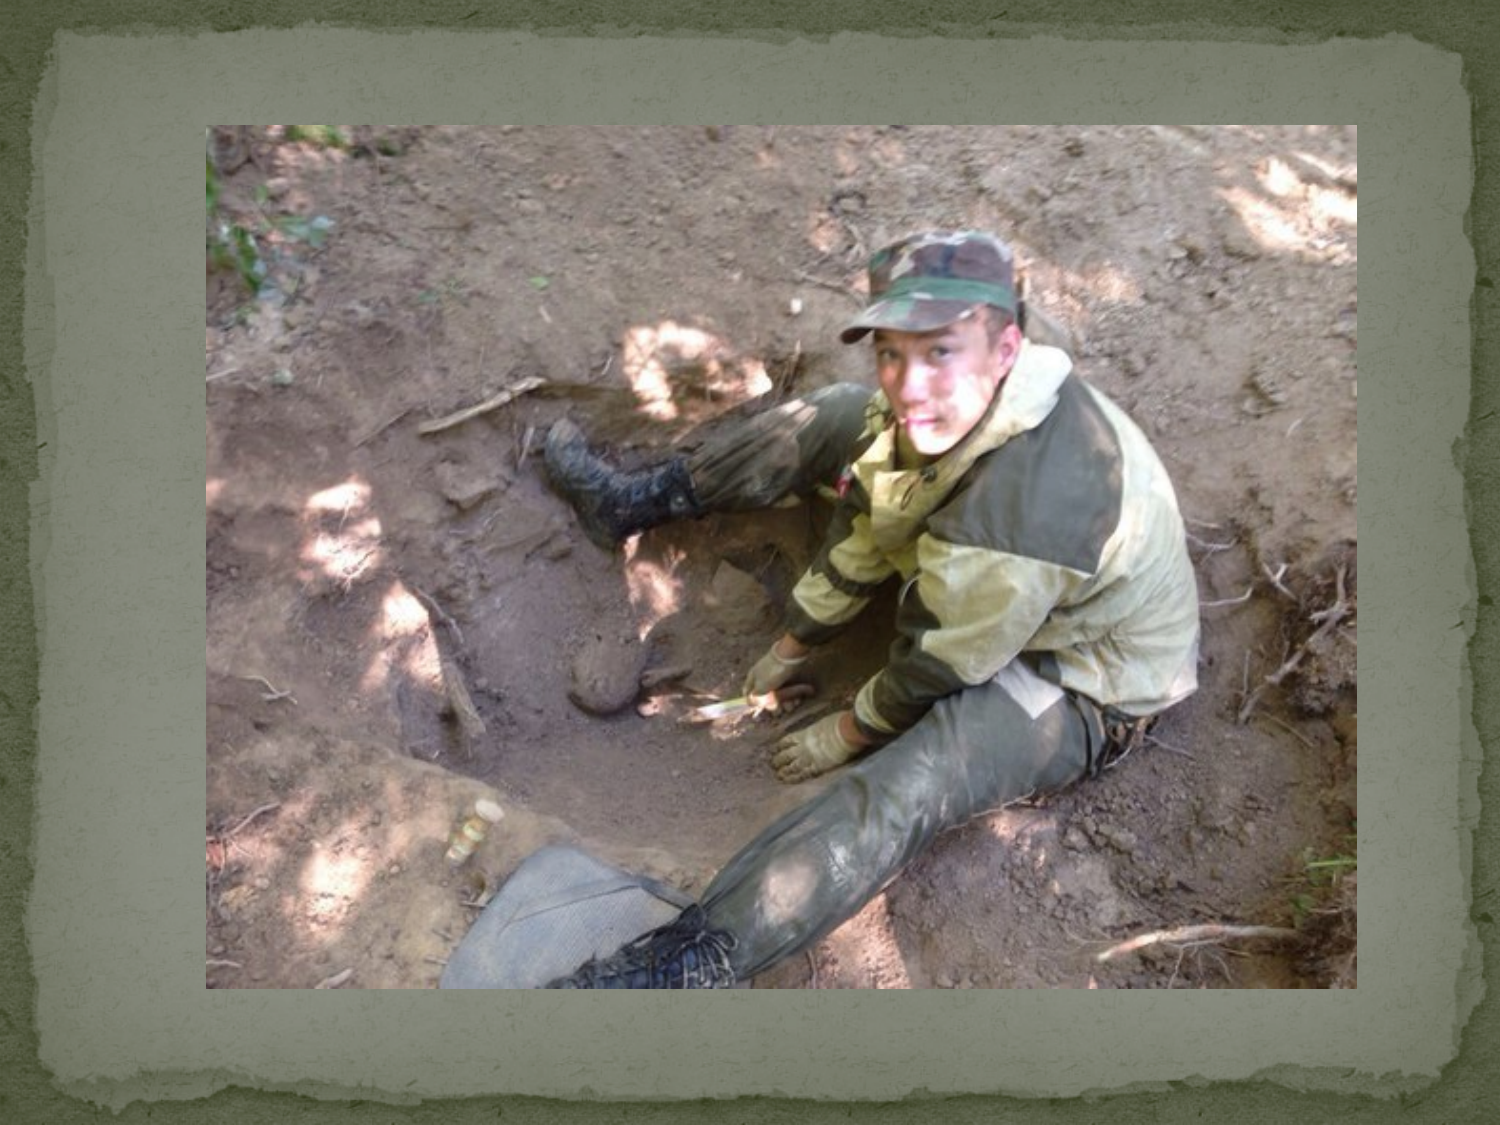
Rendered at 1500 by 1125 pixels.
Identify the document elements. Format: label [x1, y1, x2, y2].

list [209, 128, 1356, 985]
